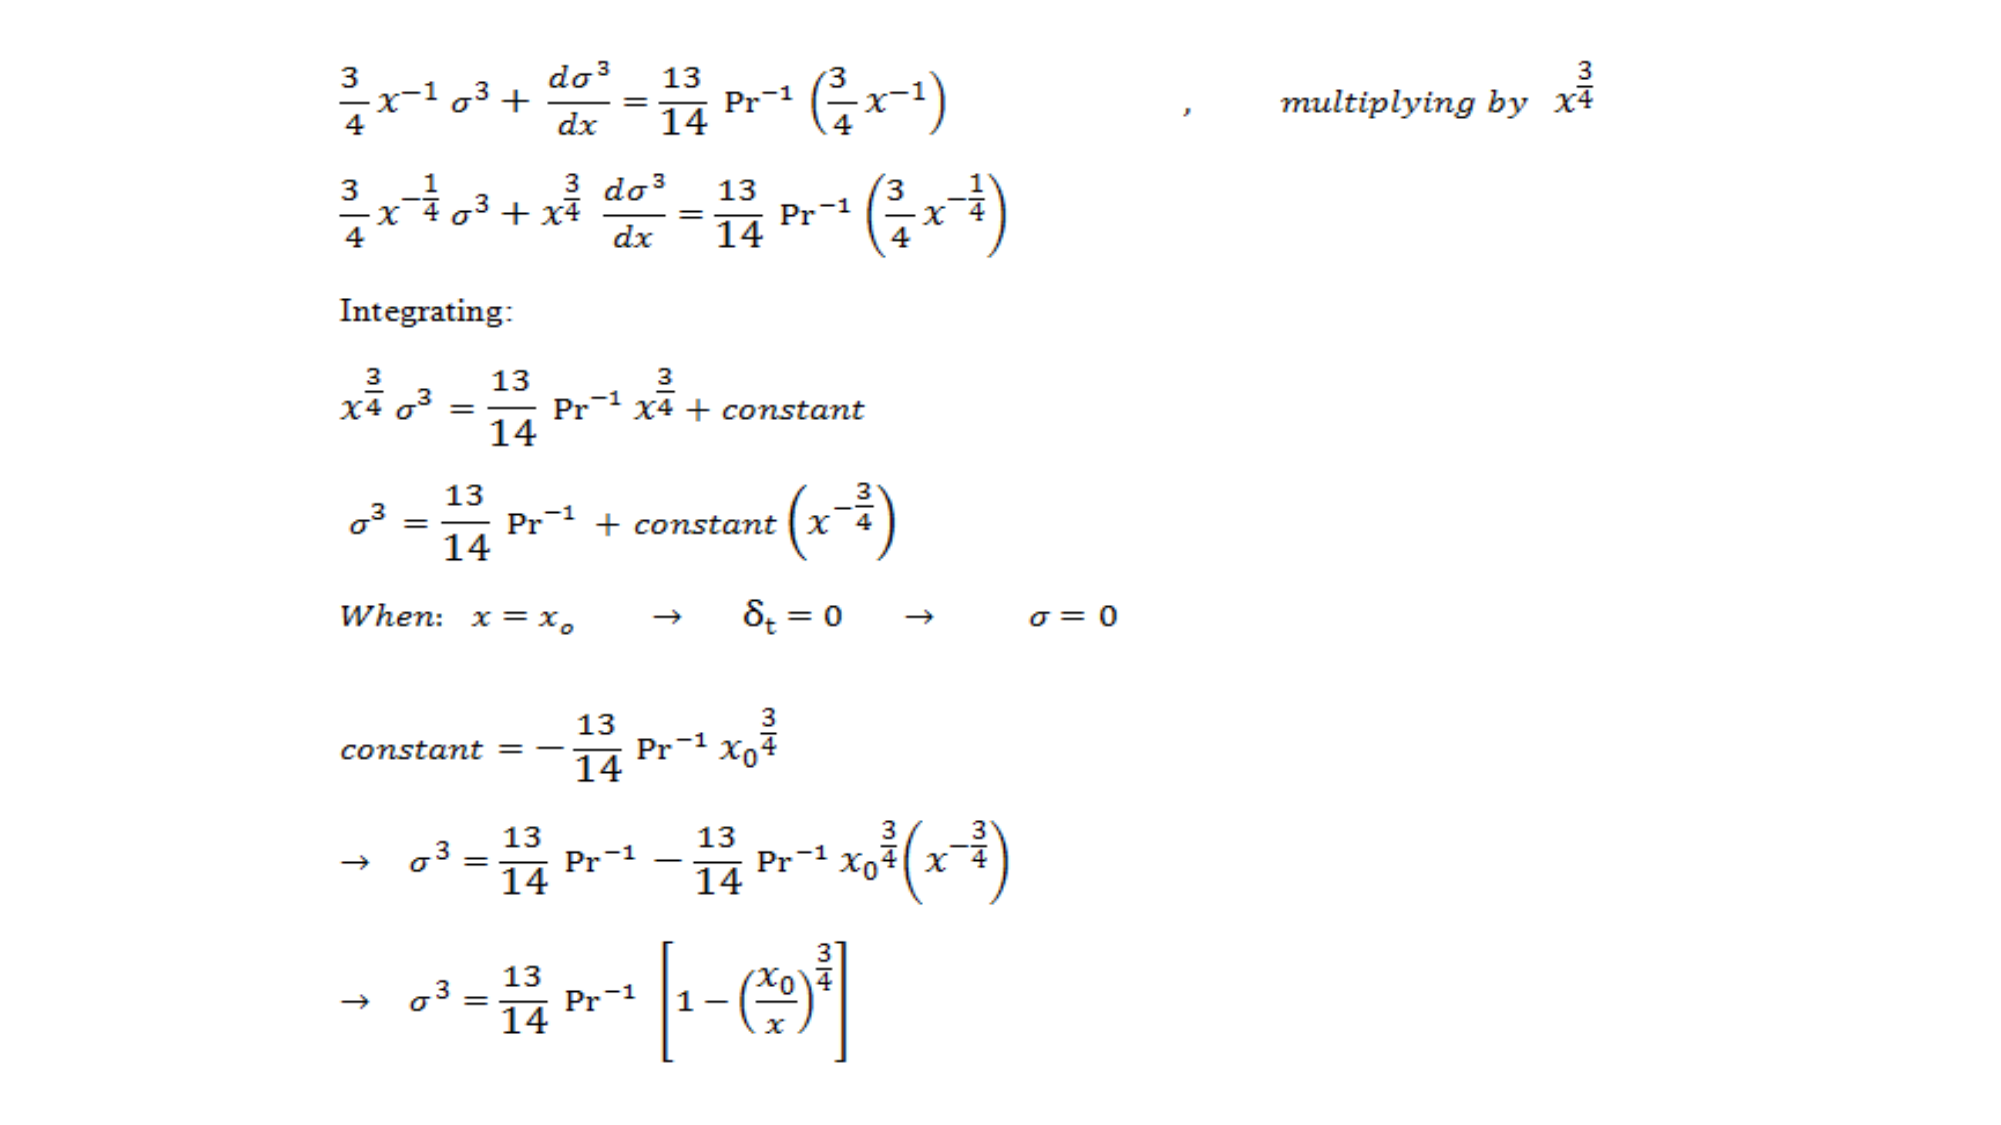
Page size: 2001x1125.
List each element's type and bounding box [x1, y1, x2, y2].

picture [287, 37, 1700, 1077]
